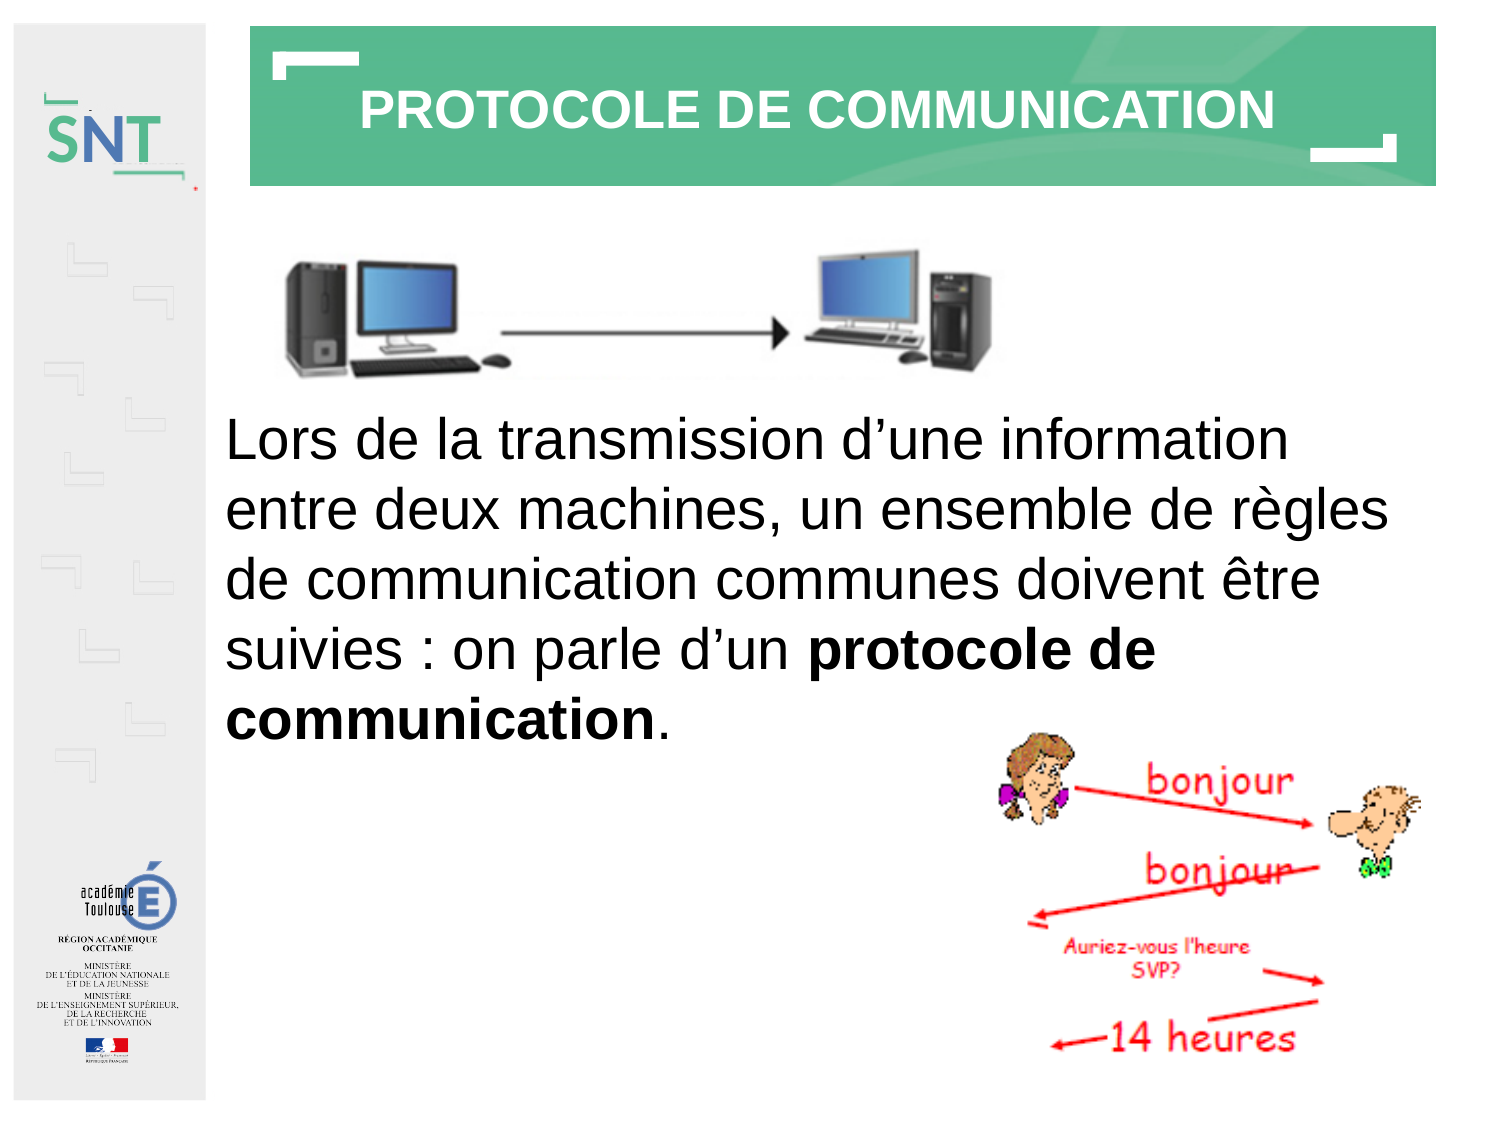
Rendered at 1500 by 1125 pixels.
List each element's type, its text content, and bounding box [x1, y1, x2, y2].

text_box Lors de la transmission d’une information entre deux machines, un ensemble de règles de communication communes doivent être suivies : on parle d’un protocole de communication. [210, 393, 1421, 759]
picture [250, 26, 1436, 186]
picture [0, 0, 215, 1125]
picture [272, 224, 1014, 394]
text_box Protocole de communication [344, 66, 1311, 169]
picture [981, 669, 1421, 1089]
